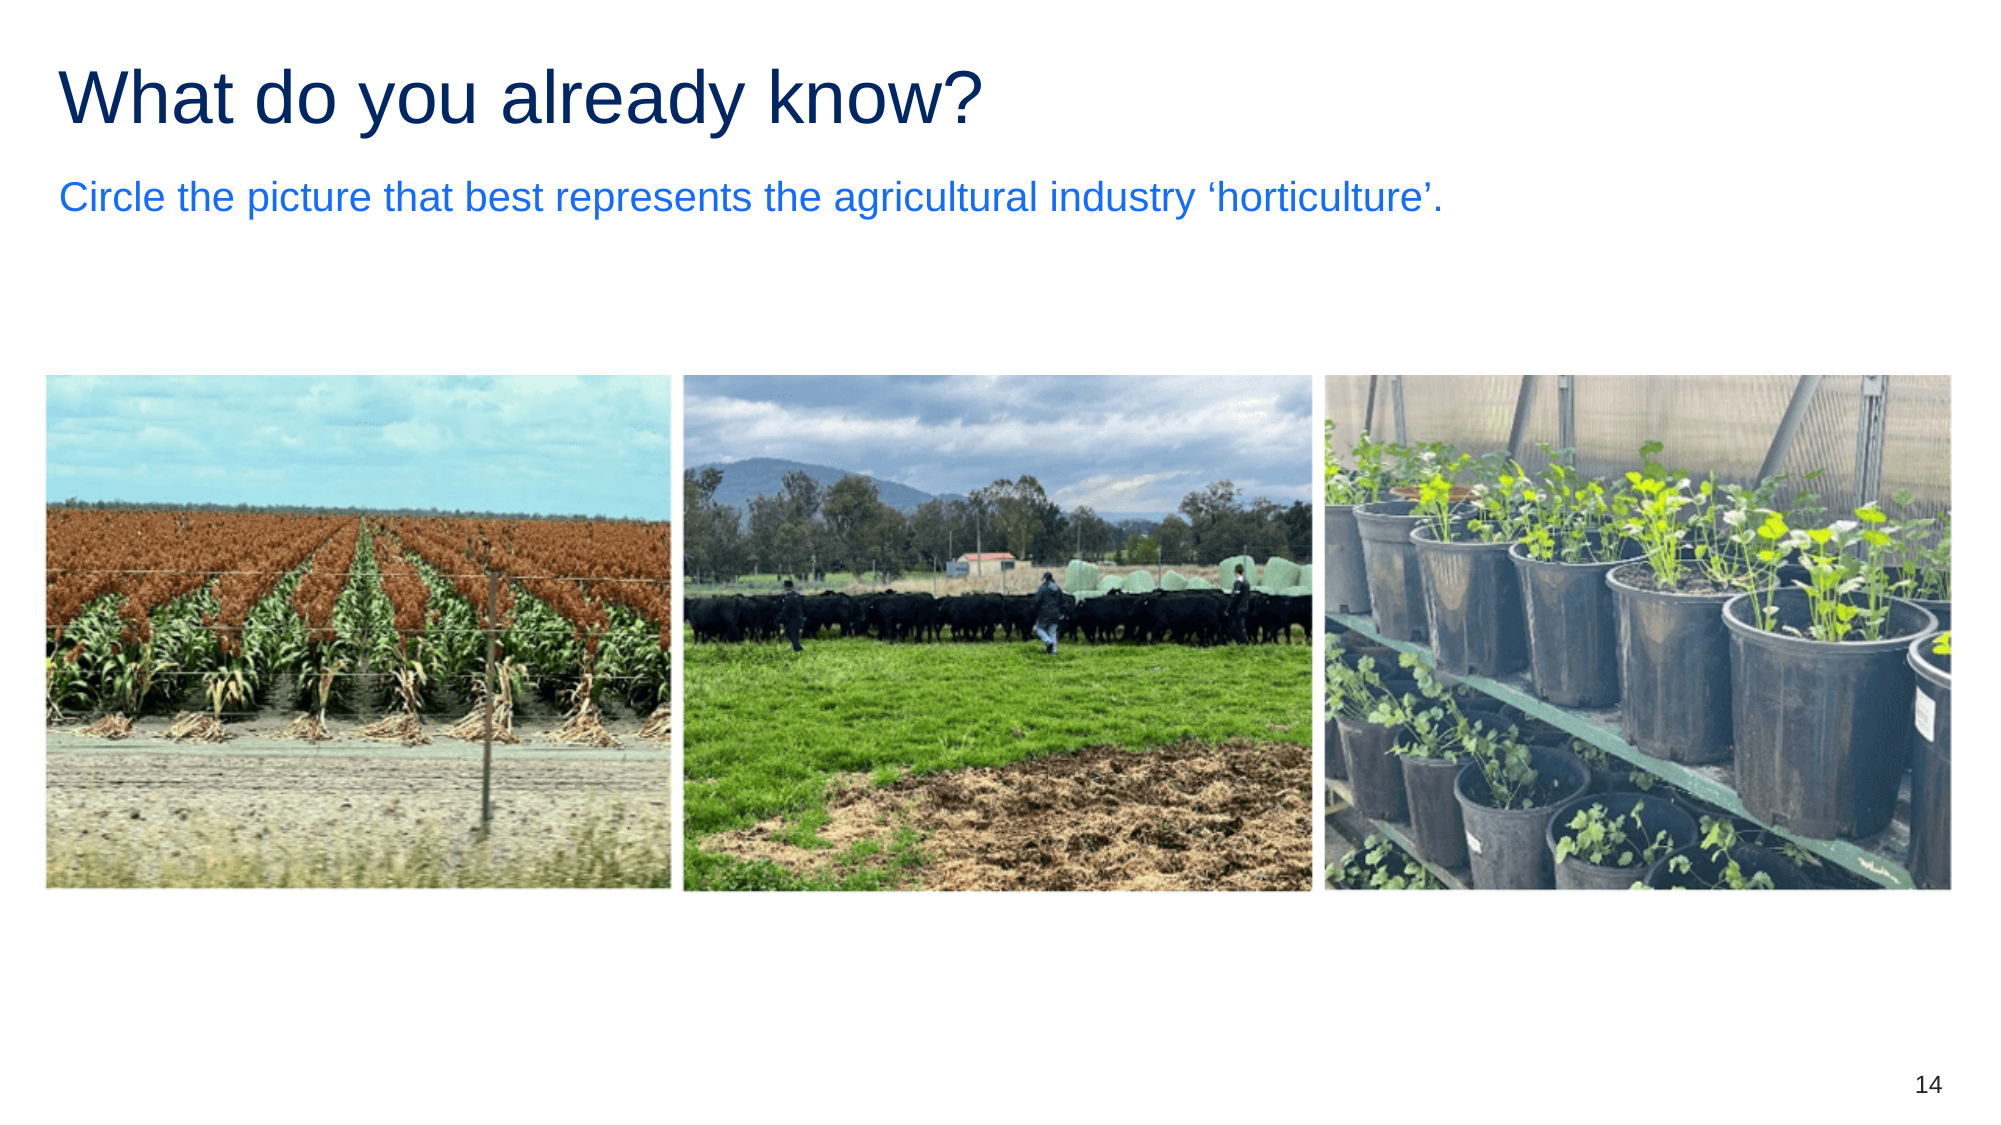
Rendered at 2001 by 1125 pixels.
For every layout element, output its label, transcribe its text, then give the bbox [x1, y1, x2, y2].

title What do you already know? [59, 59, 1943, 149]
slide_number 14 [1824, 1068, 1943, 1099]
picture [31, 375, 1969, 893]
list Circle the picture that best represents the agricultural industry ‘horticulture’. [59, 161, 1943, 220]
